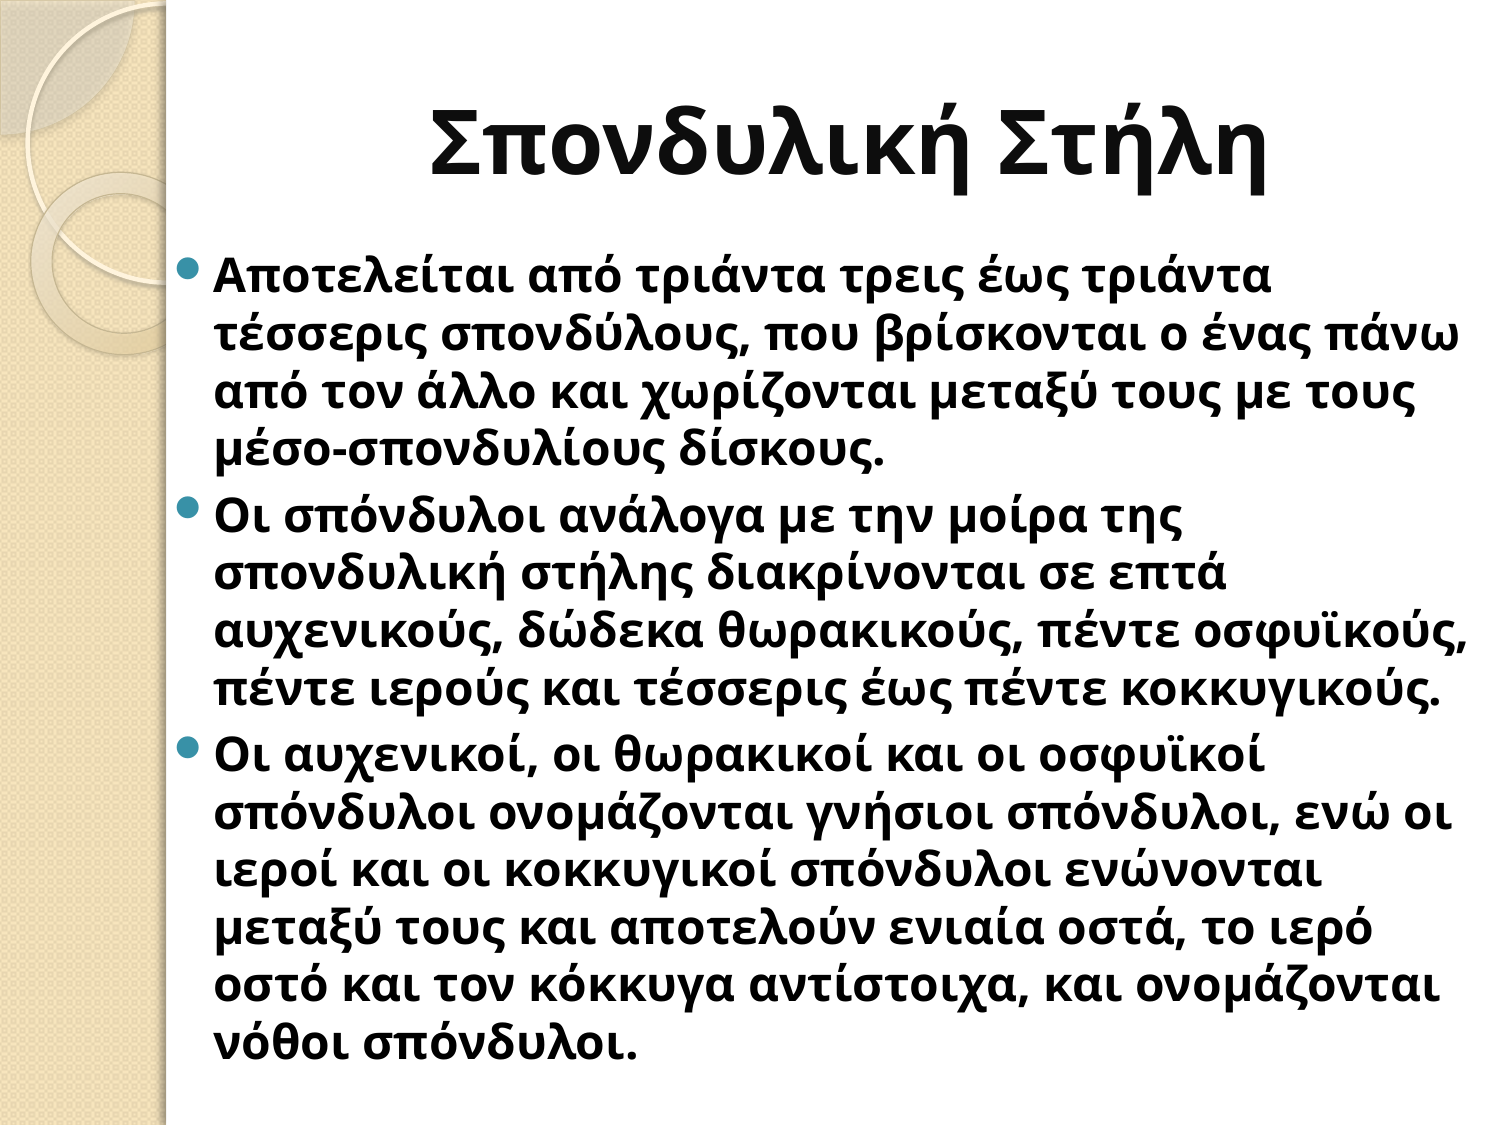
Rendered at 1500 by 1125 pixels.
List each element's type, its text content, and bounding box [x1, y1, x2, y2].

title Σπονδυλική Στήλη [235, 45, 1466, 233]
list Αποτελείται από τριάντα τρεις έως τριάντα τέσσερις σπονδύλους, που βρίσκονται ο ένας πάνω από τον άλλο και χωρίζονται μεταξύ τους με τους μέσο-σπονδυλίους δίσκους. Οι σπόνδυλοι ανάλογα με την μοίρα της σπονδυλική στήλης διακρίνονται σε επτά αυχενικούς, δώδεκα θωρακικούς, πέντε οσφυϊκούς, πέντε ιερούς και τέσσερις έως πέντε κοκκυγικούς. Οι αυχενικοί, οι θωρακικοί και οι οσφυϊκοί σπόνδυλοι ονομάζονται γνήσιοι σπόνδυλοι, ενώ οι ιεροί και οι κοκκυγικοί σπόνδυλοι ενώνονται μεταξύ τους και αποτελούν ενιαία οστά, το ιερό οστό και τον κόκκυγα αντίστοιχα, και ονομάζονται νόθοι σπόνδυλοι. [147, 237, 1500, 1125]
